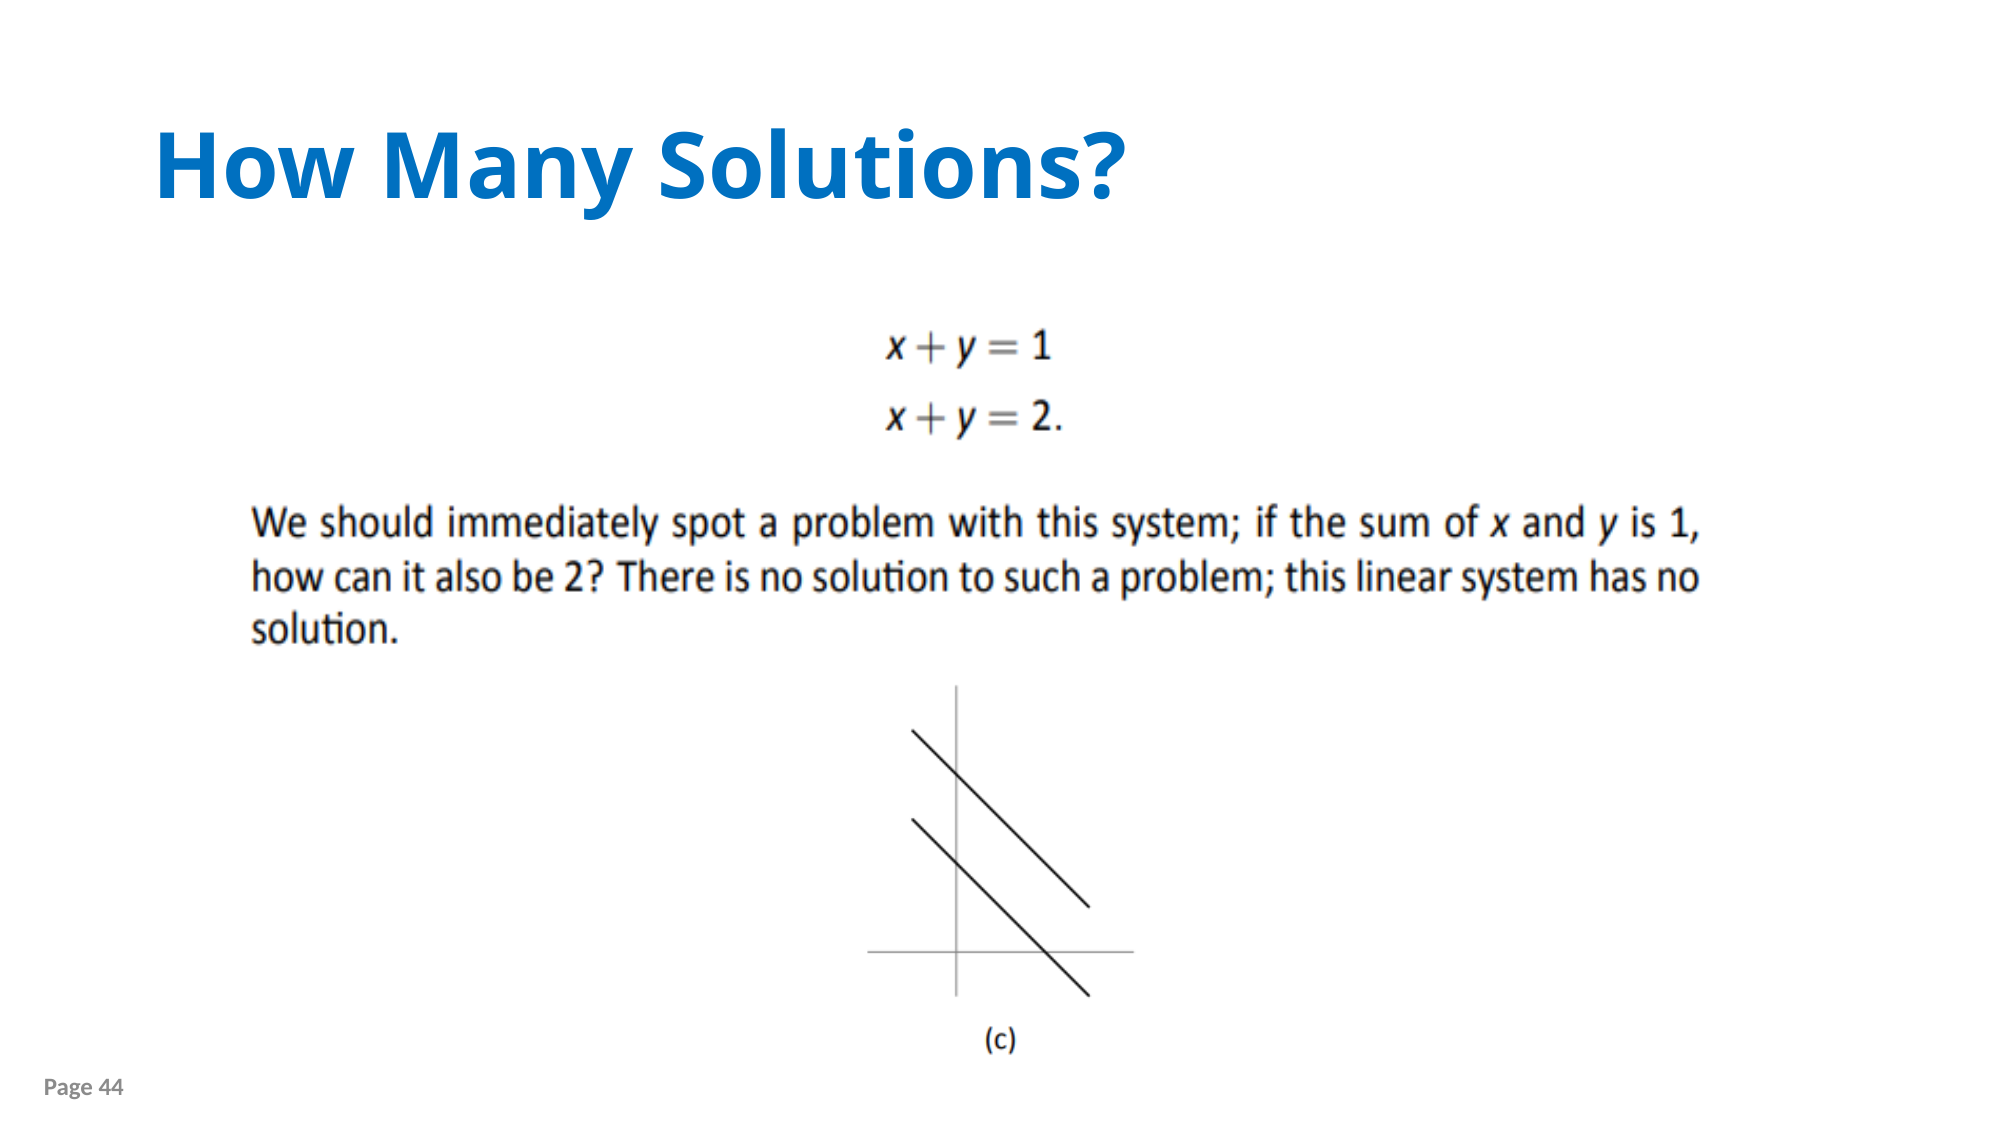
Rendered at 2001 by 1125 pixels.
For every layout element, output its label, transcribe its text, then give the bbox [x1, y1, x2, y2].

title How Many Solutions? [137, 59, 1863, 278]
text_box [212, 277, 1712, 656]
picture [852, 675, 1148, 1066]
slide_number Page 44 [28, 1055, 479, 1116]
